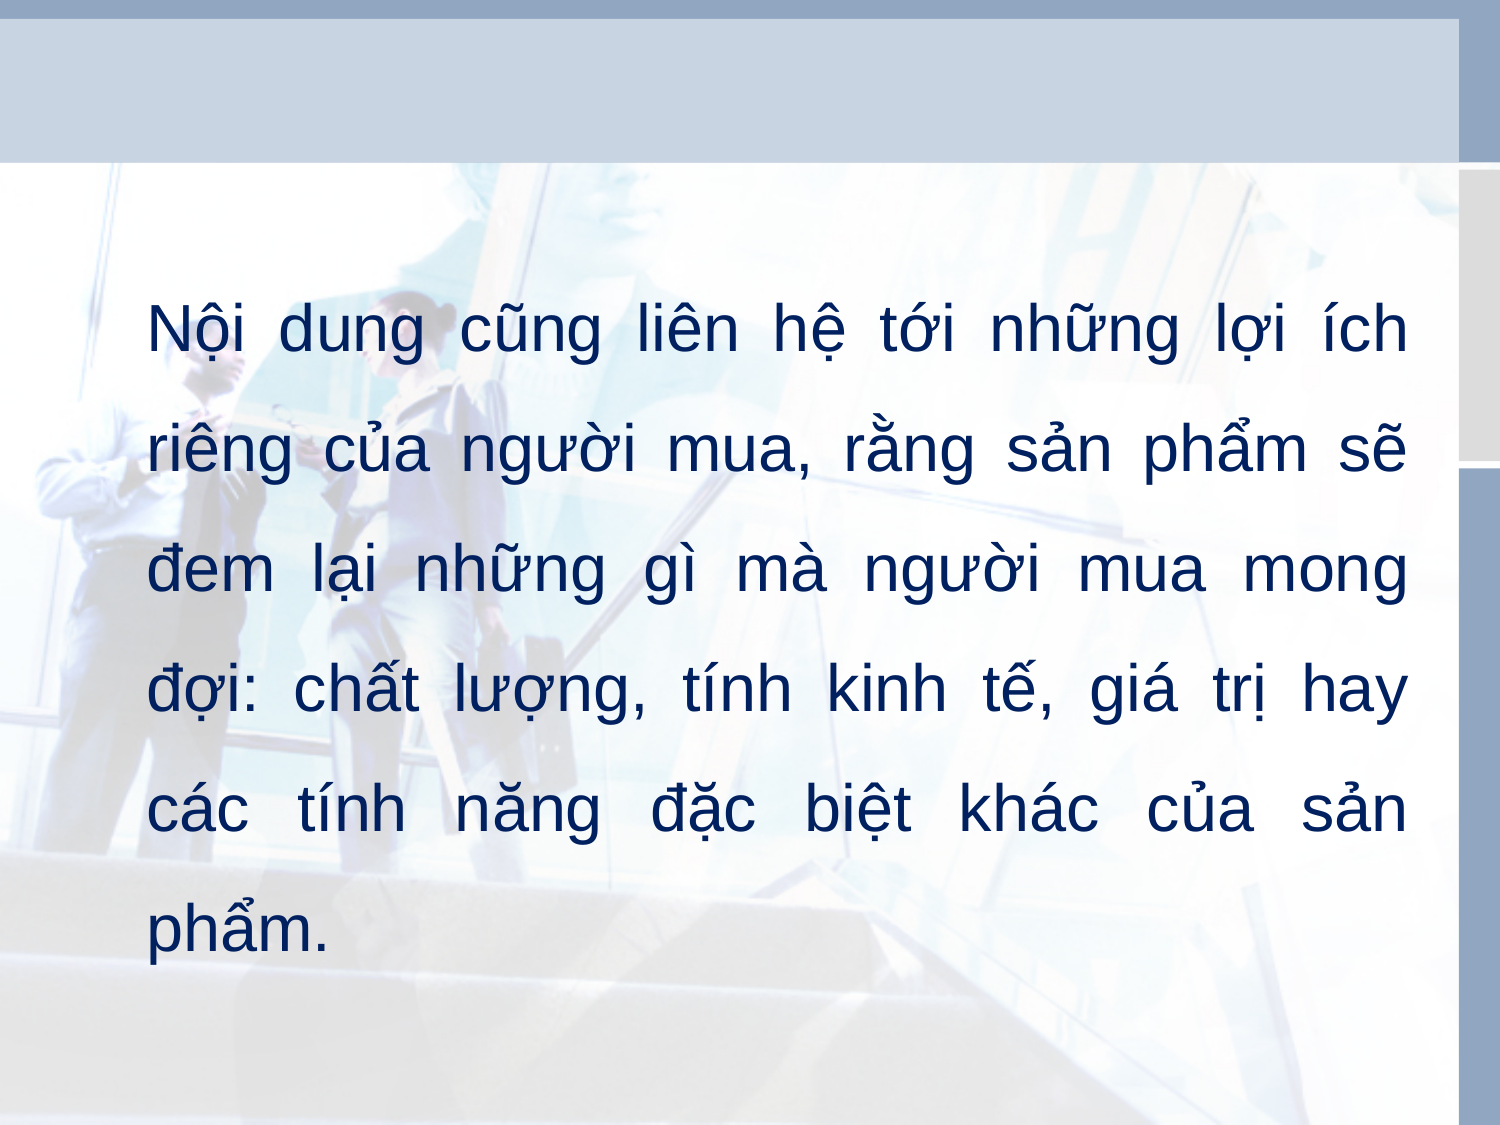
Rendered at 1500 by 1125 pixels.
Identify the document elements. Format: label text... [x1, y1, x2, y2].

list Nội dung cũng liên hệ tới những lợi ích riêng của người mua, rằng sản phẩm sẽ đem lại những gì mà người mua mong đợi: chất lượng, tính kinh tế, giá trị hay các tính năng đặc biệt khác của sản phẩm. [74, 237, 1426, 981]
picture [0, 163, 1500, 1125]
